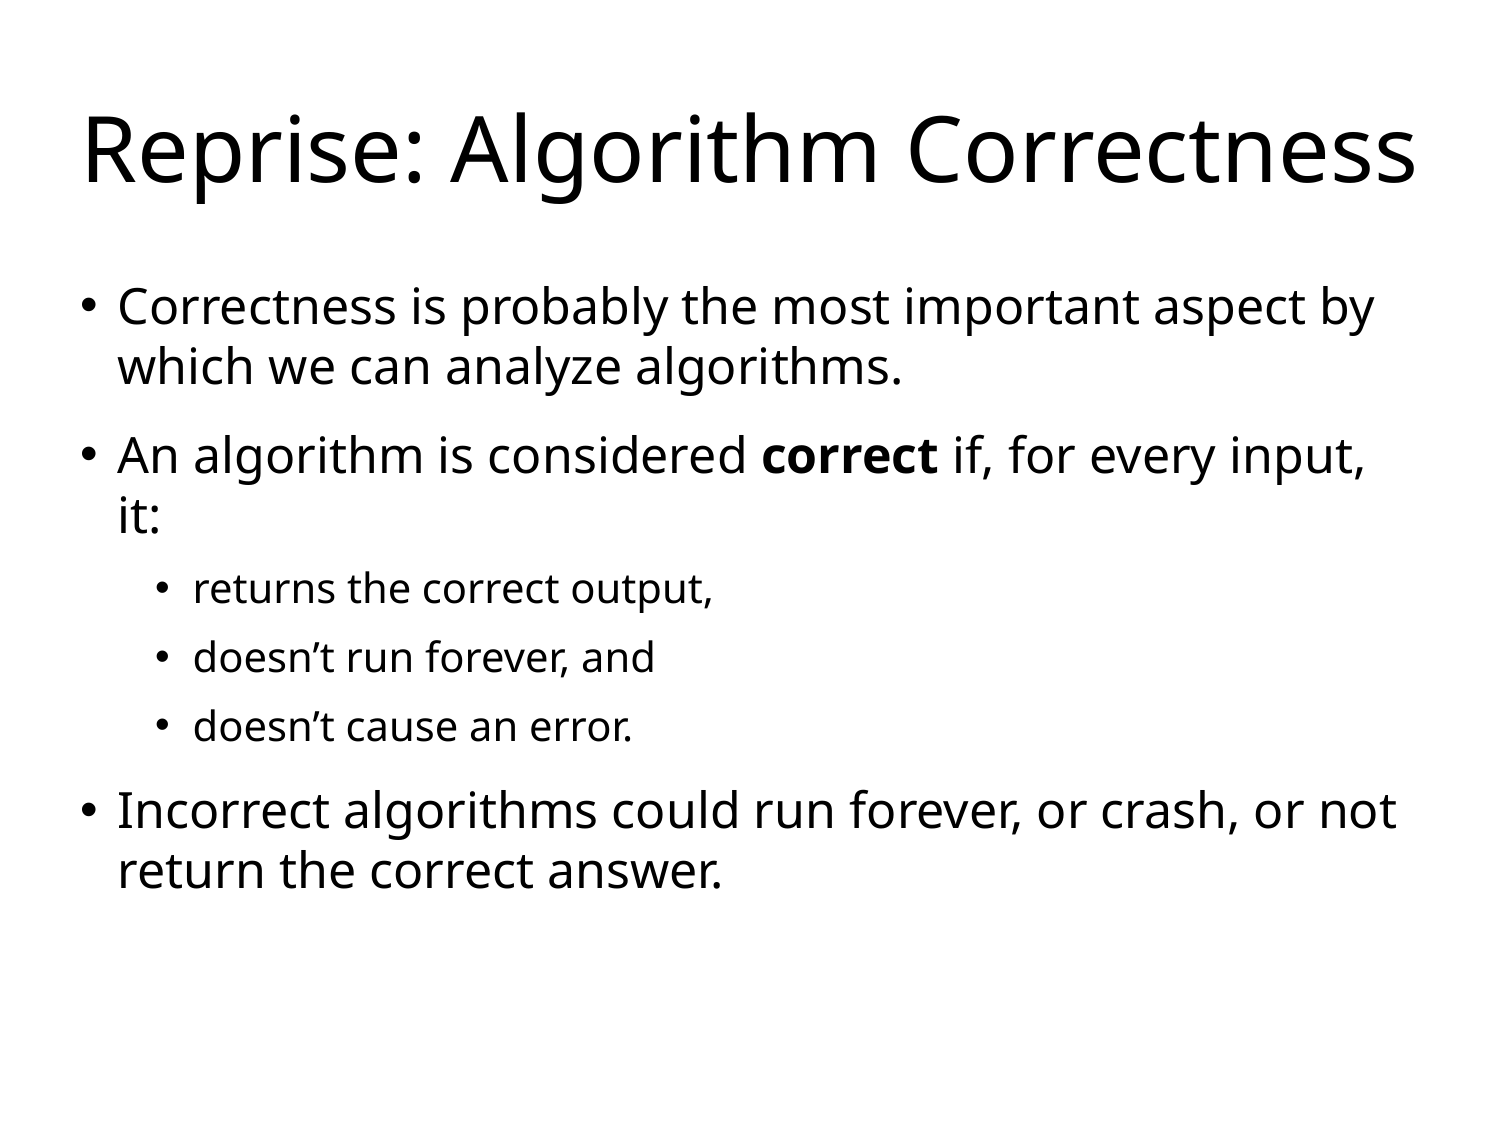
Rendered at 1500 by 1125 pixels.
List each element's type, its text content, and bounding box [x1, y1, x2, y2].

list Correctness is probably the most important aspect by which we can analyze algorithms. An algorithm is considered correct if, for every input, it: returns the correct output, doesn’t run forever, and doesn’t cause an error. Incorrect algorithms could run forever, or crash, or not return the correct answer. [65, 266, 1435, 1066]
title Reprise: Algorithm Correctness [65, 59, 1435, 246]
